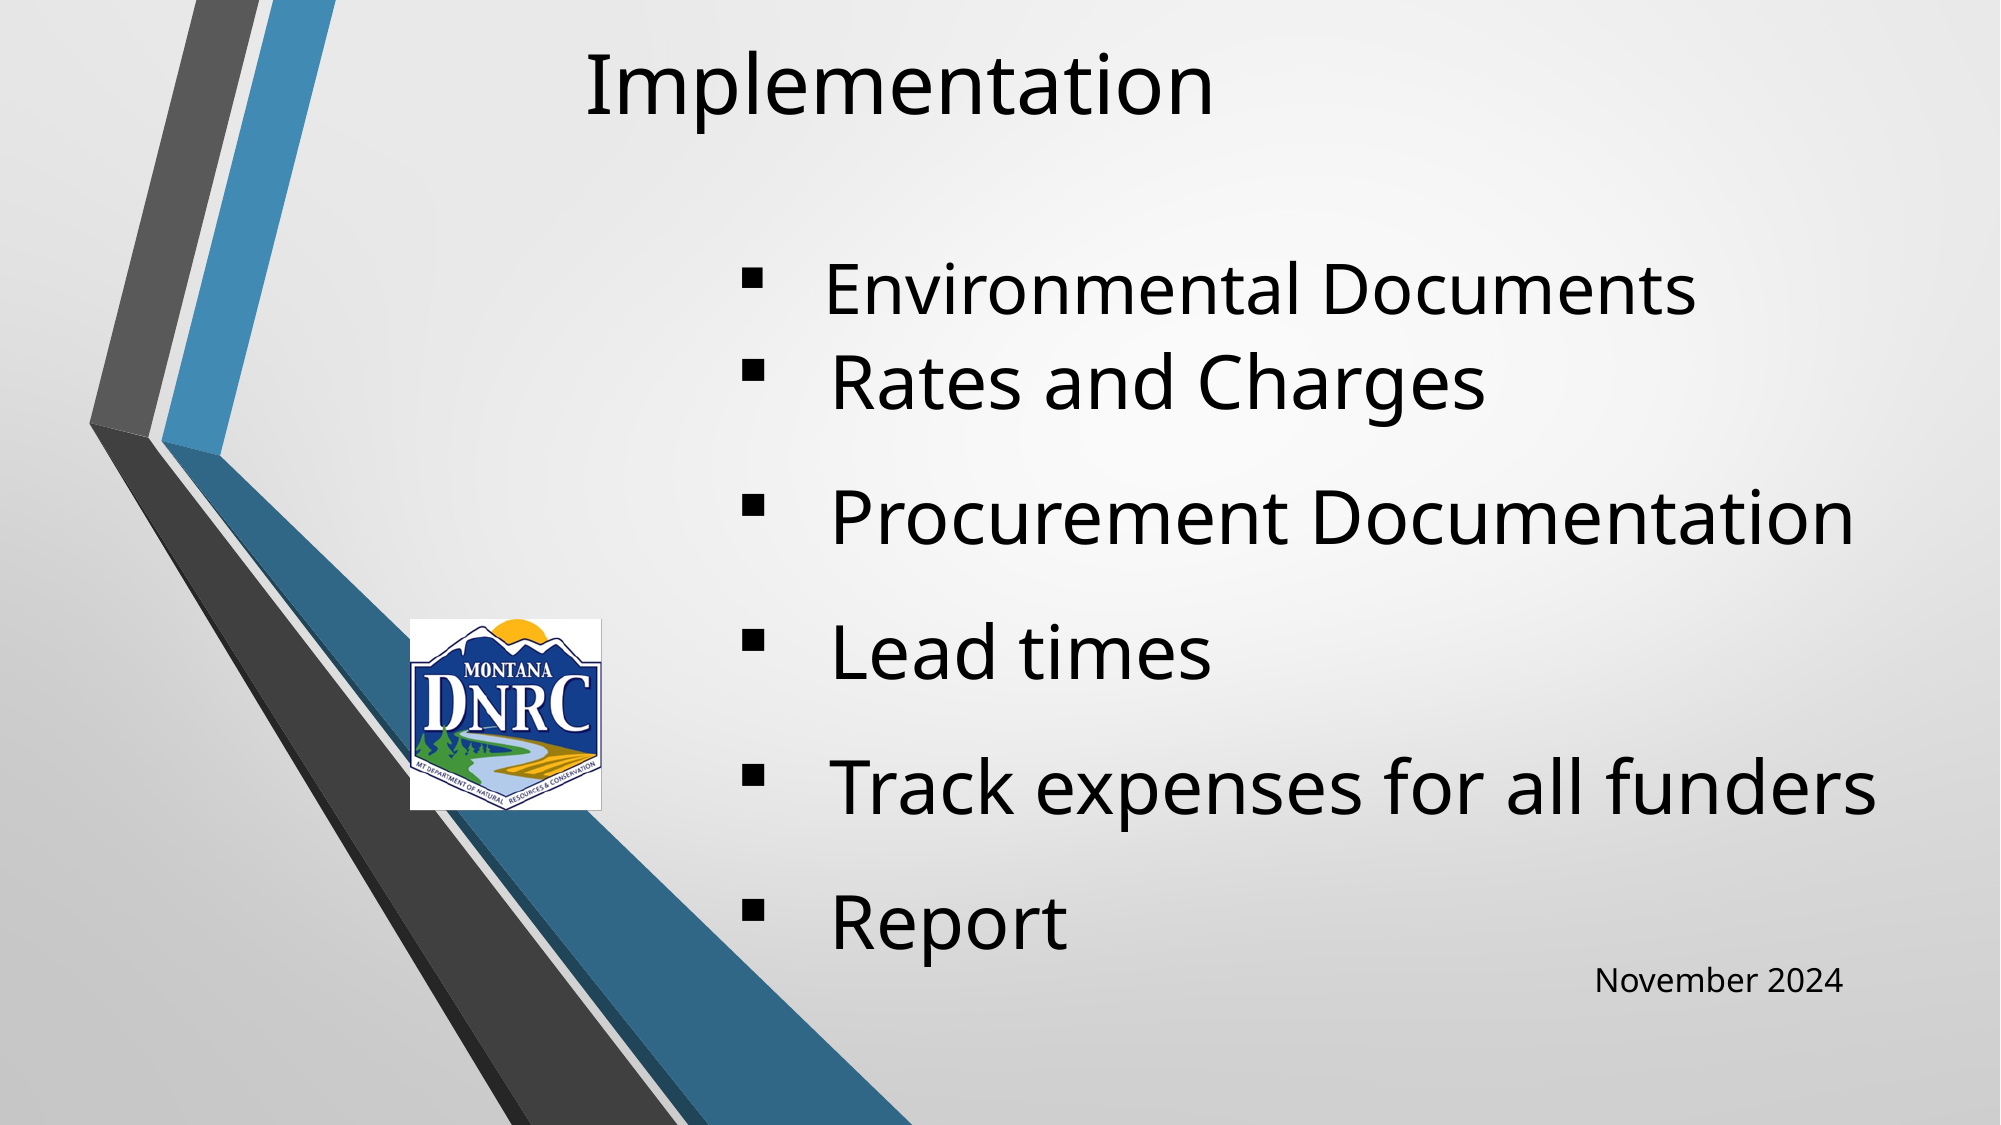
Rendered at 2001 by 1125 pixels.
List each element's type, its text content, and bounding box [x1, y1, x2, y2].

text_box Rates and Charges Procurement Documentation Lead times Track expenses for all funders Report [721, 282, 1973, 972]
subtitle Implementation [542, 23, 1233, 175]
title Environmental Documents [721, 117, 1744, 282]
text_box November 2024 [1579, 972, 1936, 1007]
picture [409, 618, 603, 811]
